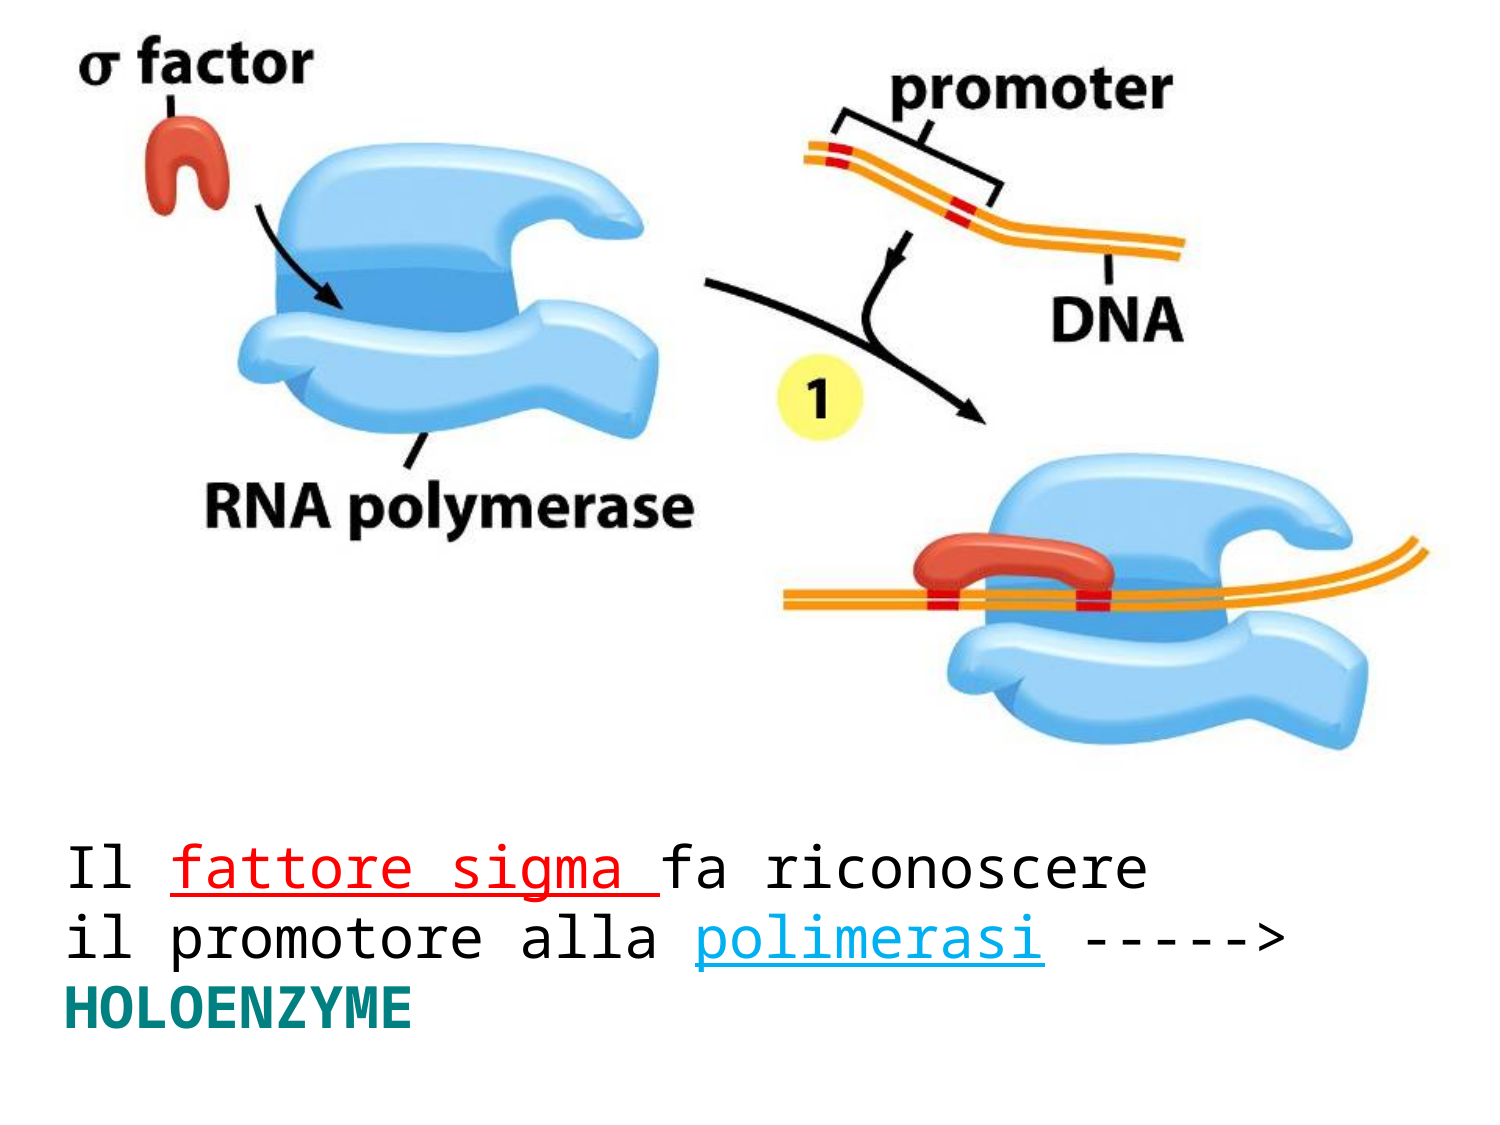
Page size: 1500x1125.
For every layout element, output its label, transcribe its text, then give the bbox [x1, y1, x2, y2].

text_box Il fattore sigma fa riconoscere il promotore alla polimerasi -----> HOLOENZYME [49, 822, 1450, 1047]
picture [49, 18, 1450, 777]
